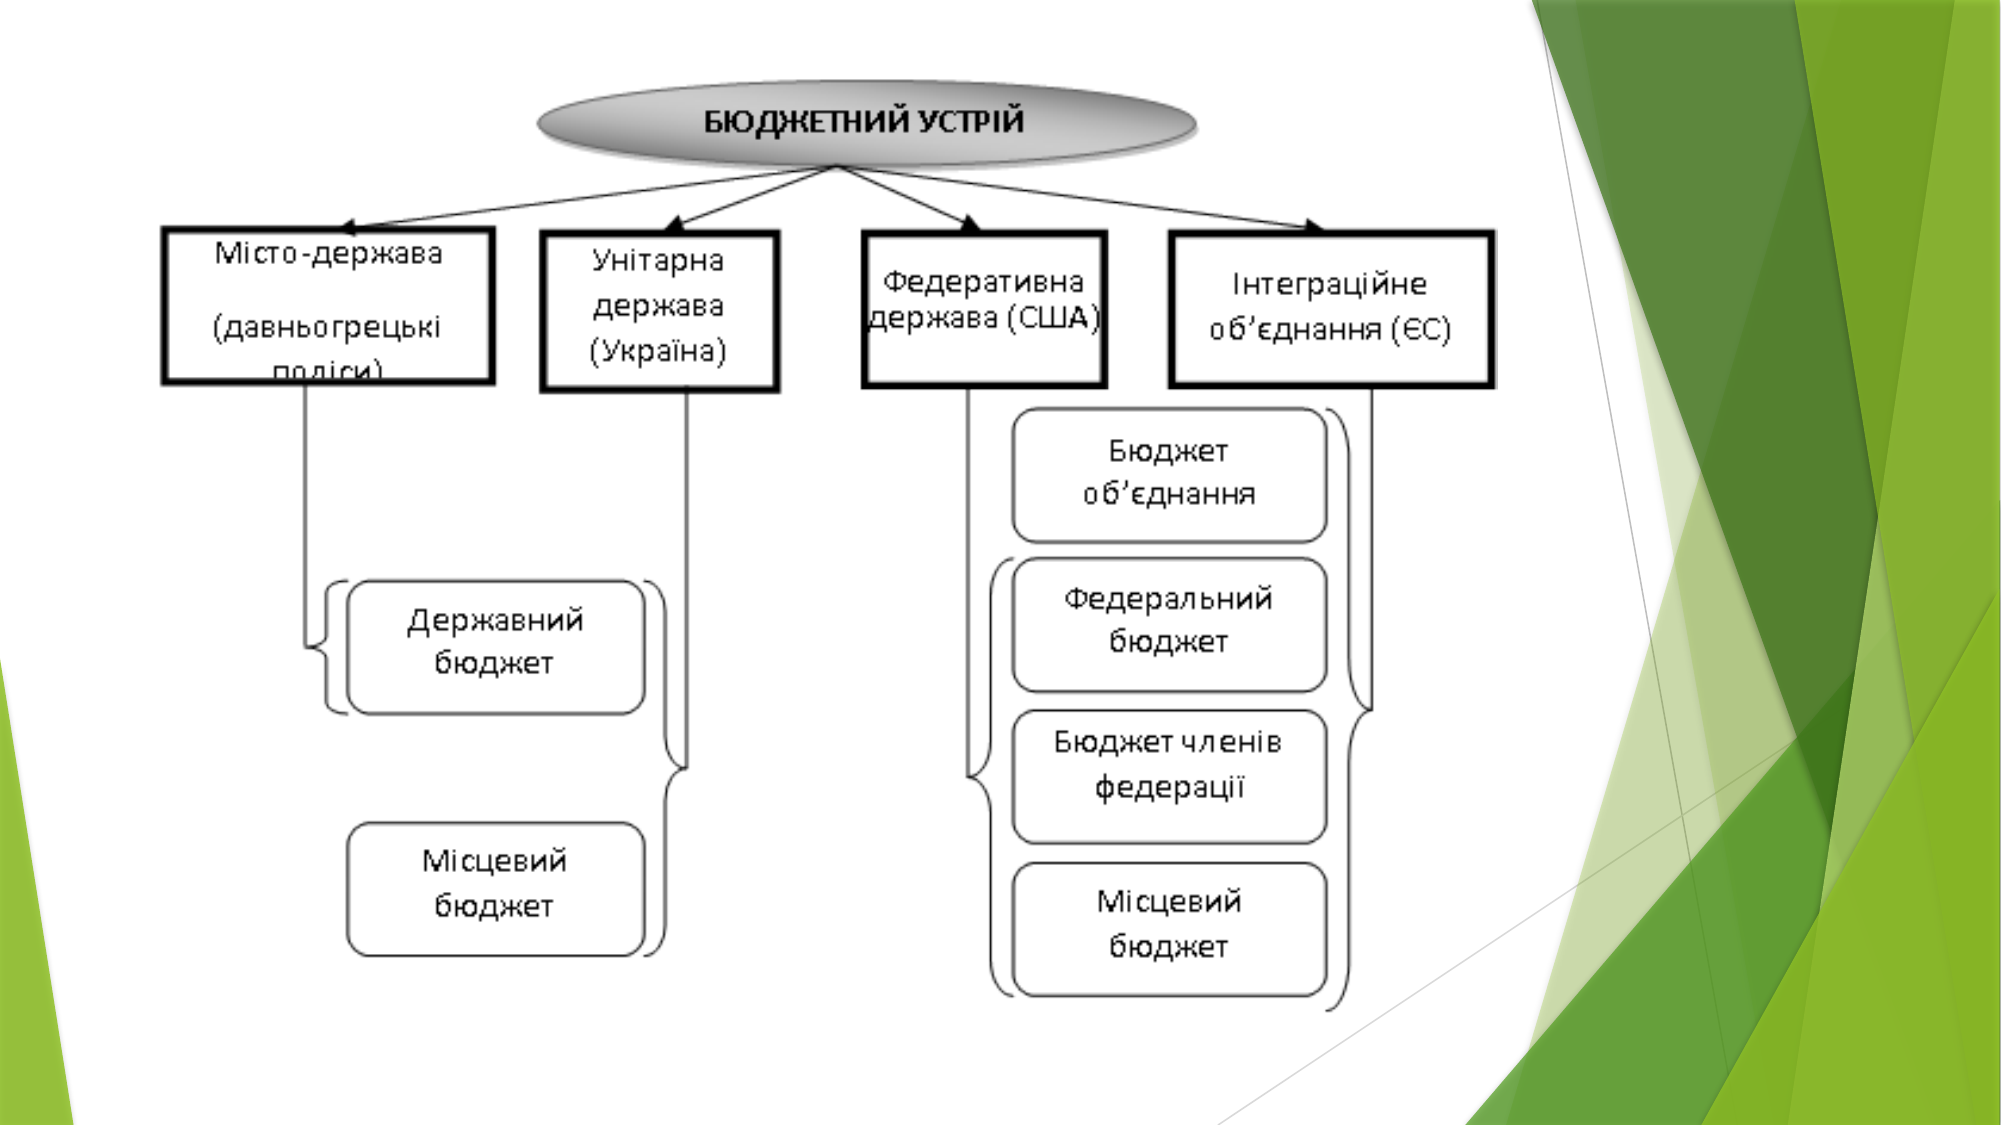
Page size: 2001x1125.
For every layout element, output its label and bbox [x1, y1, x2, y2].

list [157, 77, 1499, 1016]
